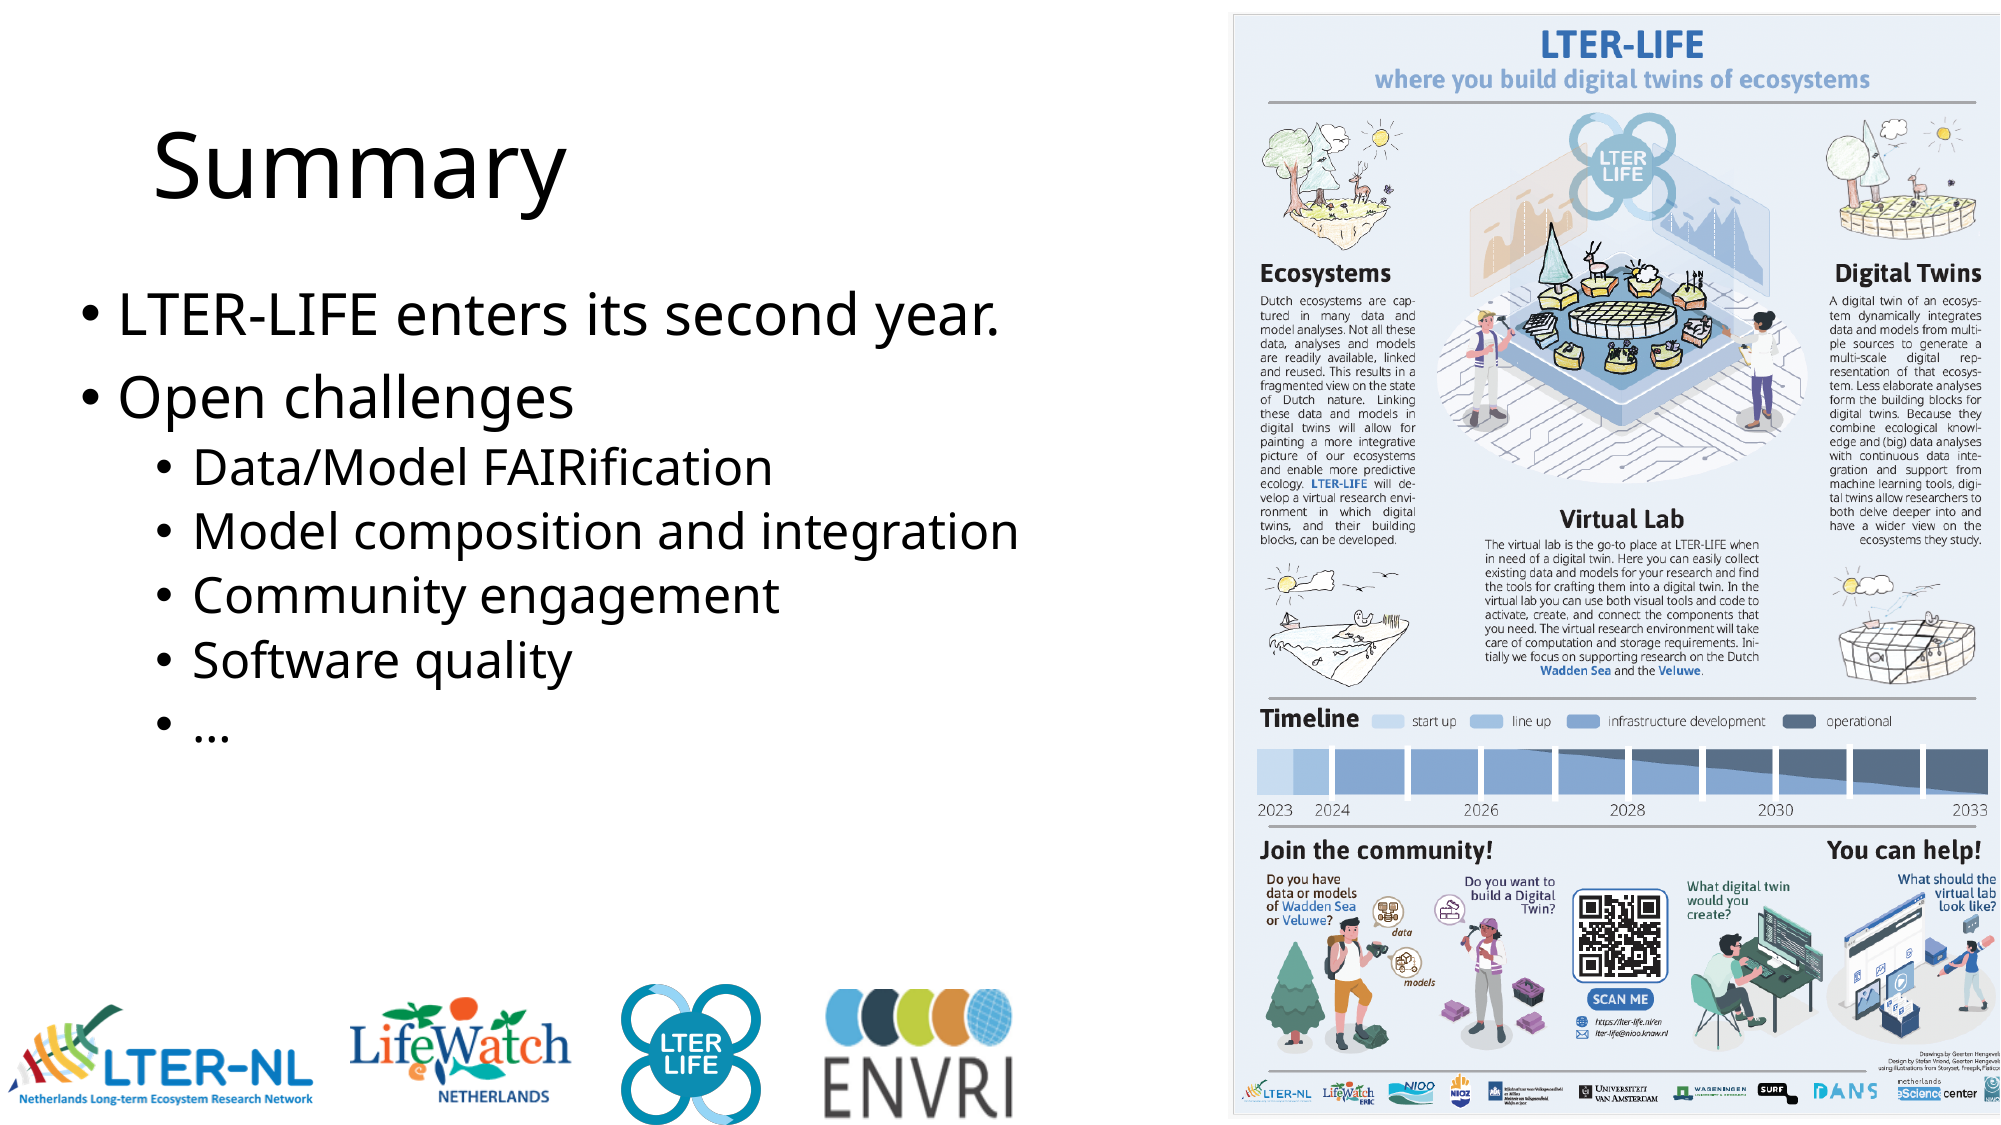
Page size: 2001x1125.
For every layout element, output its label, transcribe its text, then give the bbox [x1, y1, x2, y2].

picture [690, 1034, 703, 1051]
list LTER-LIFE enters its second year. Open challenges Data/Model FAIRification Model composition and integration Community engagement Software quality … [65, 277, 1047, 917]
picture [662, 1034, 674, 1051]
title Summary [137, 59, 1227, 278]
picture [1227, 12, 2000, 1120]
picture [734, 984, 762, 1125]
picture [632, 984, 717, 1043]
picture [707, 1034, 720, 1052]
picture [0, 989, 321, 1125]
picture [632, 1066, 680, 1115]
picture [822, 989, 1020, 1121]
picture [666, 1056, 677, 1073]
picture [620, 984, 648, 1125]
picture [350, 978, 576, 1125]
picture [689, 1056, 700, 1073]
picture [666, 1066, 751, 1125]
picture [702, 995, 751, 1043]
picture [673, 1034, 687, 1052]
picture [704, 1056, 717, 1073]
